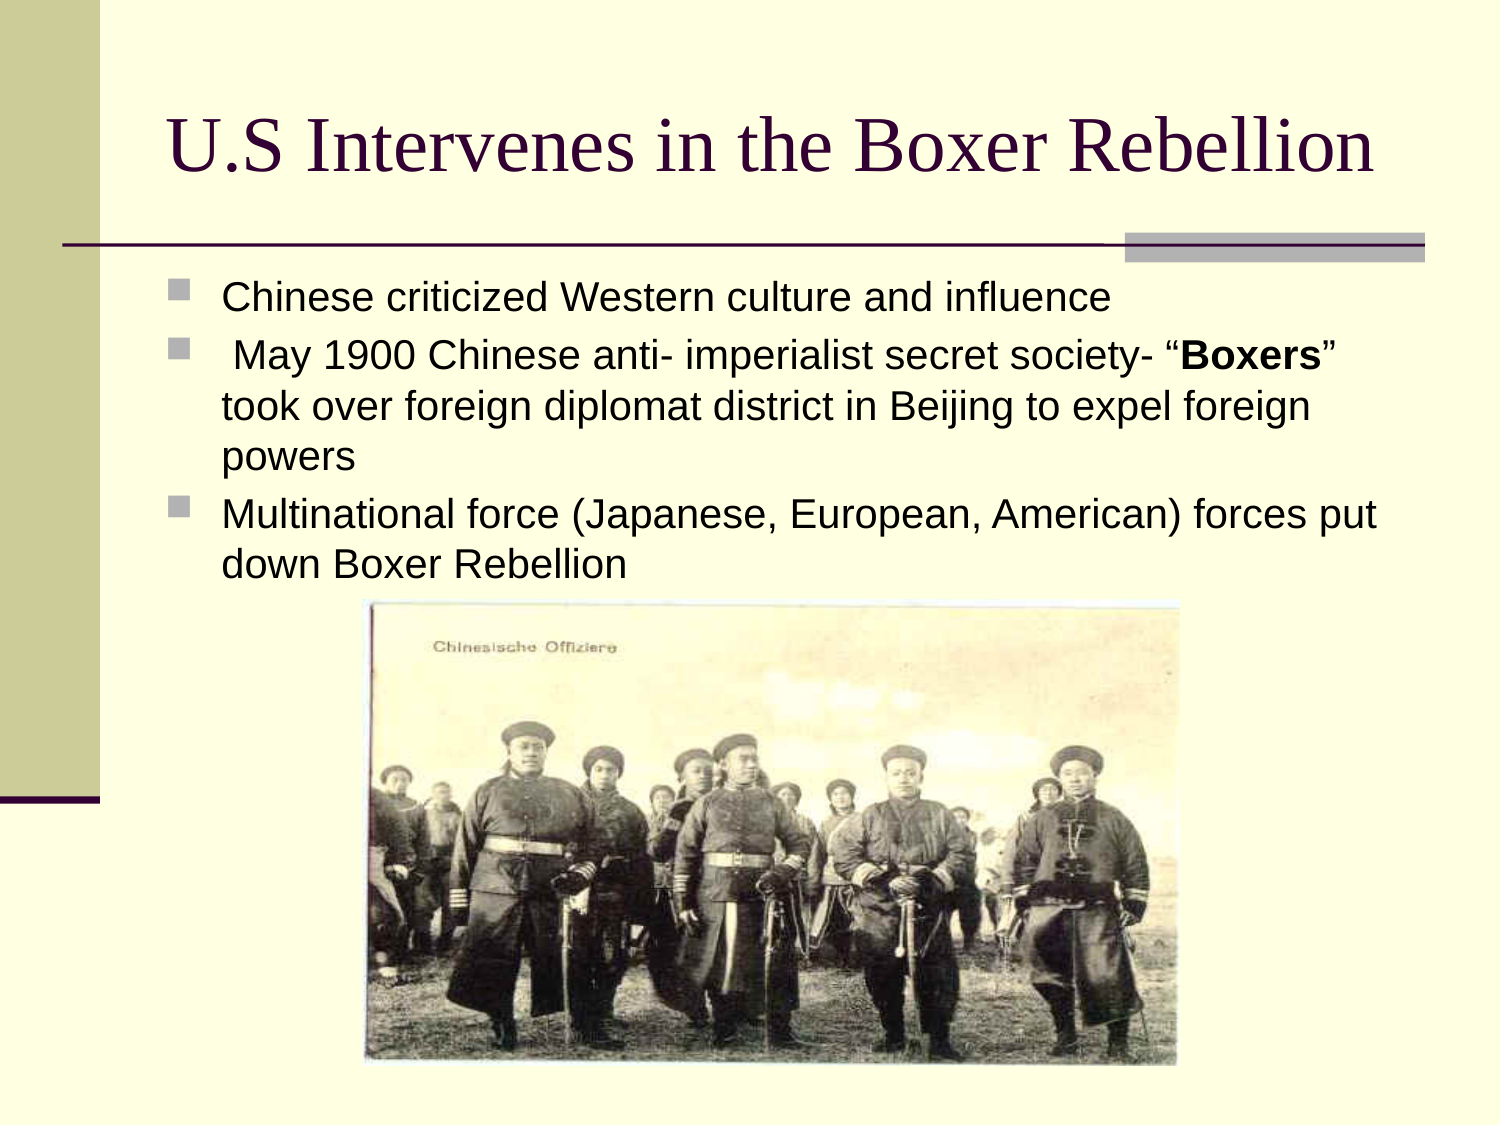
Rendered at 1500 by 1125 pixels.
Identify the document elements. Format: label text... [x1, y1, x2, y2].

list Chinese criticized Western culture and influence May 1900 Chinese anti- imperialist secret society- “Boxers” took over foreign diplomat district in Beijing to expel foreign powers Multinational force (Japanese, European, American) forces put down Boxer Rebellion [150, 262, 1425, 622]
picture [362, 599, 1180, 1066]
title U.S Intervenes in the Boxer Rebellion [150, 45, 1425, 234]
